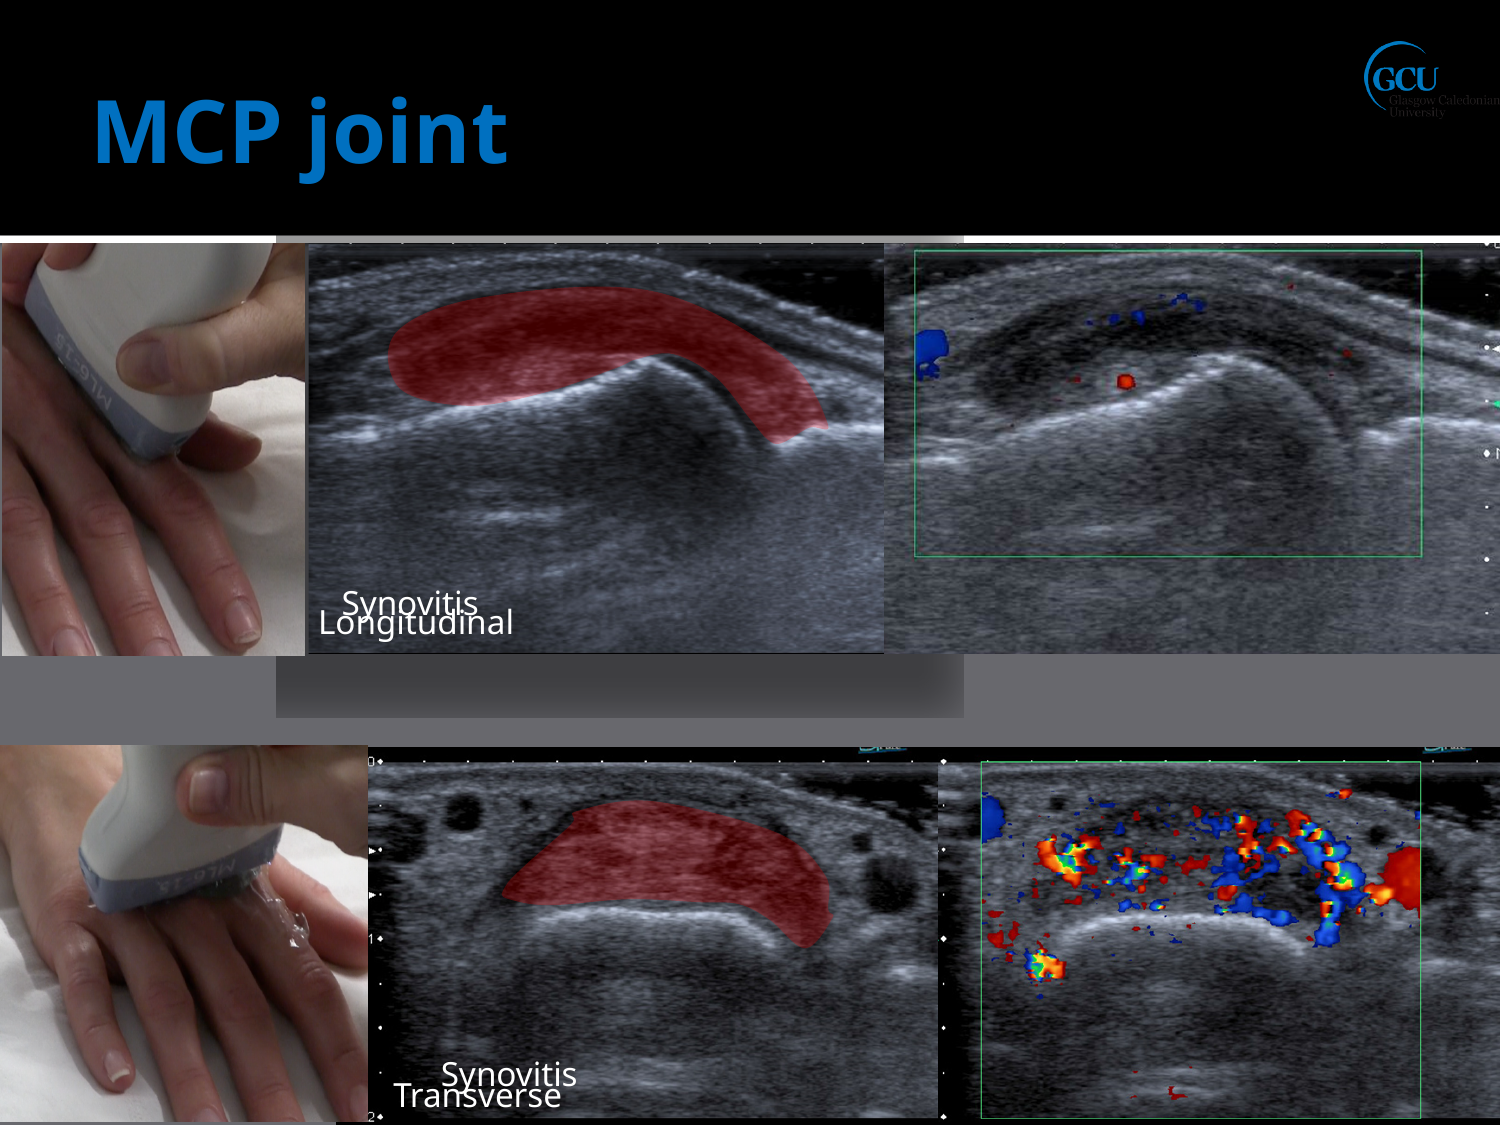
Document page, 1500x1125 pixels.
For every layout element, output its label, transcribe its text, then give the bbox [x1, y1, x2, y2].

picture [0, 745, 1500, 1125]
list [2, 243, 305, 656]
picture [308, 243, 1500, 654]
picture [1363, 41, 1500, 119]
title MCP joint [75, 25, 1425, 231]
